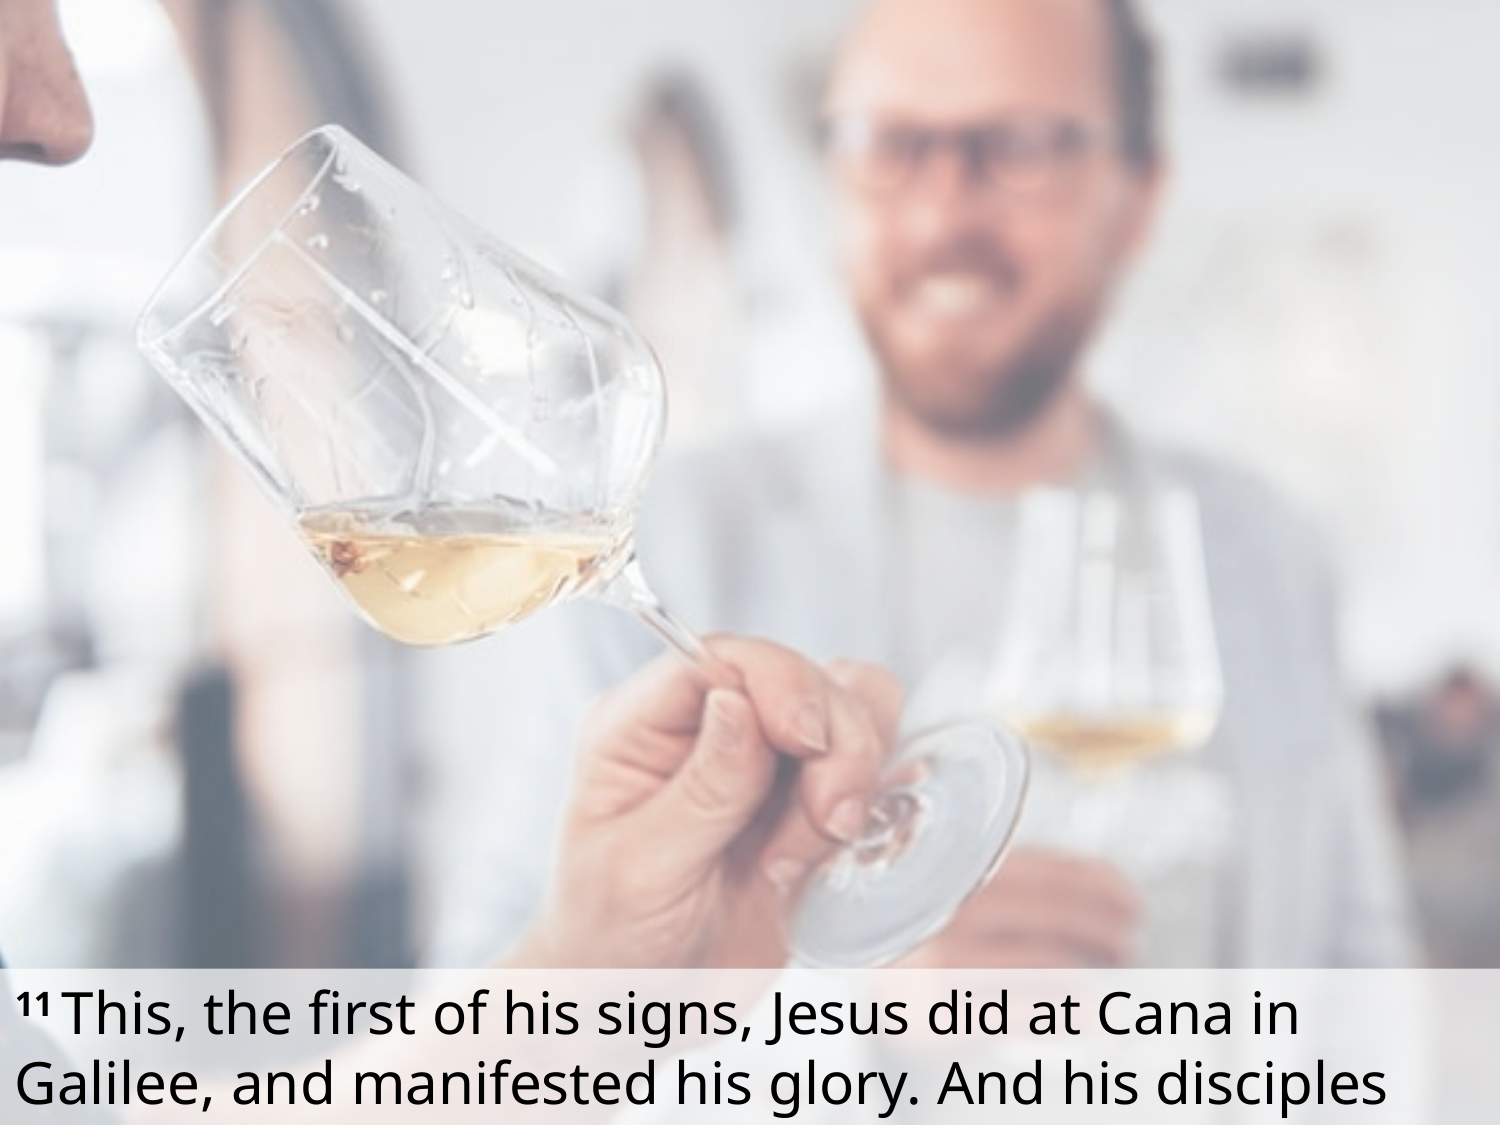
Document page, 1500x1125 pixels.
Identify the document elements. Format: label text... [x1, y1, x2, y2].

text_box 11 This, the first of his signs, Jesus did at Cana in Galilee, and manifested his glory. And his disciples believed in him. [0, 968, 1500, 1125]
